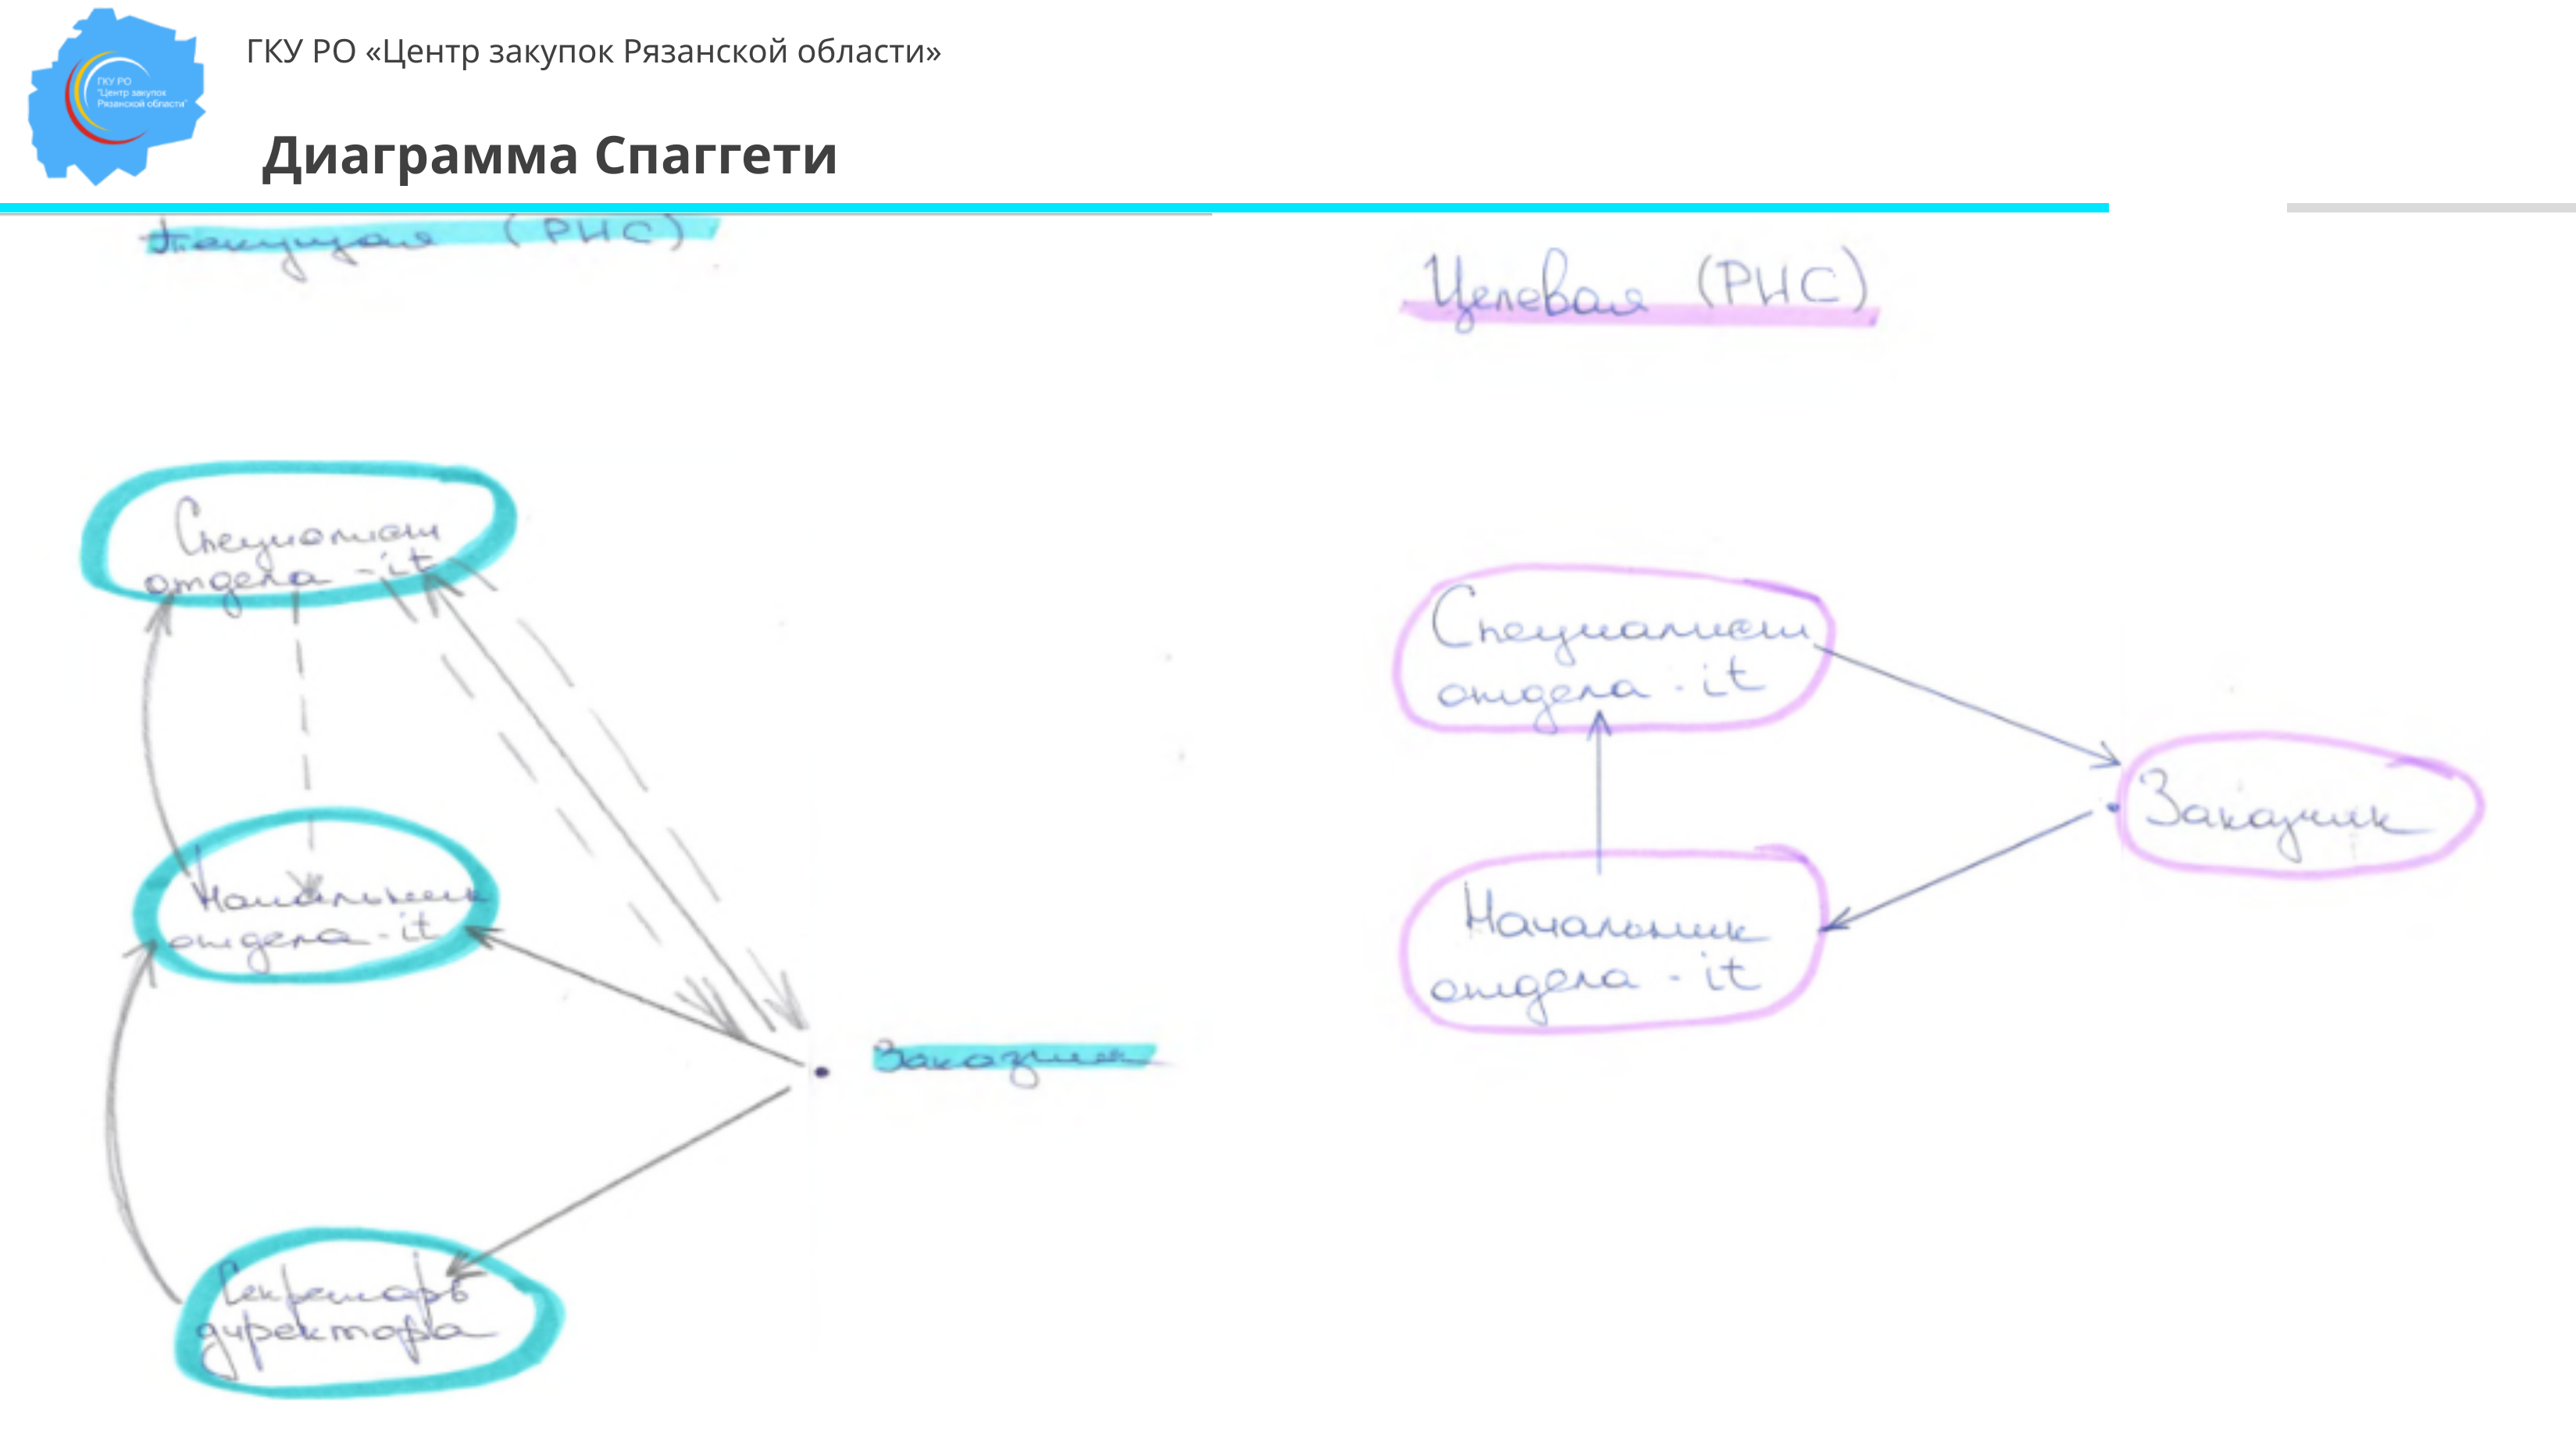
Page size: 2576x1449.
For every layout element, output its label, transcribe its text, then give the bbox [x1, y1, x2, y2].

text_box Диаграмма Спаггети [262, 122, 1013, 185]
text_box ГКУ РО «Центр закупок Рязанской области» [237, 24, 994, 75]
picture [1351, 213, 2501, 1363]
picture [0, 0, 1213, 1424]
